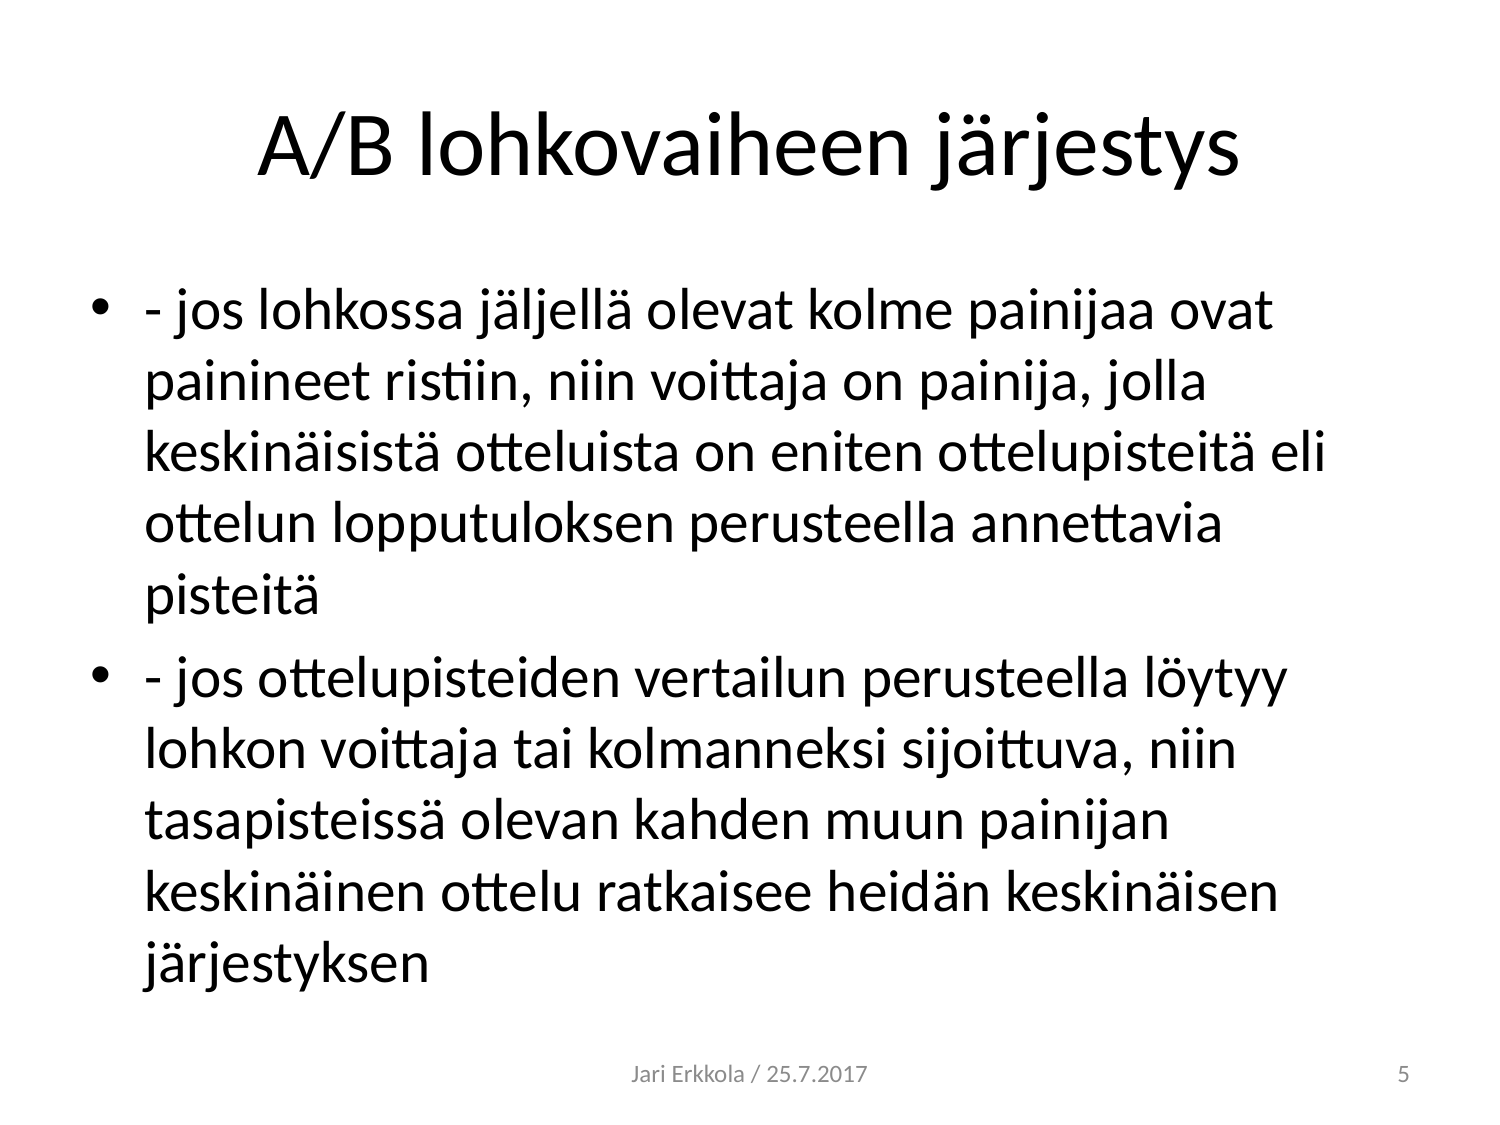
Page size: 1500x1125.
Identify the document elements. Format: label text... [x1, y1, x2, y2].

footer Jari Erkkola / 25.7.2017 [512, 1042, 988, 1103]
list - jos lohkossa jäljellä olevat kolme painijaa ovat painineet ristiin, niin voittaja on painija, jolla keskinäisistä otteluista on eniten ottelupisteitä eli ottelun lopputuloksen perusteella annettavia pisteitä - jos ottelupisteiden vertailun perusteella löytyy lohkon voittaja tai kolmanneksi sijoittuva, niin tasapisteissä olevan kahden muun painijan keskinäinen ottelu ratkaisee heidän keskinäisen järjestyksen [75, 262, 1425, 1005]
slide_number 5 [1074, 1042, 1425, 1103]
title A/B lohkovaiheen järjestys [75, 45, 1425, 233]
